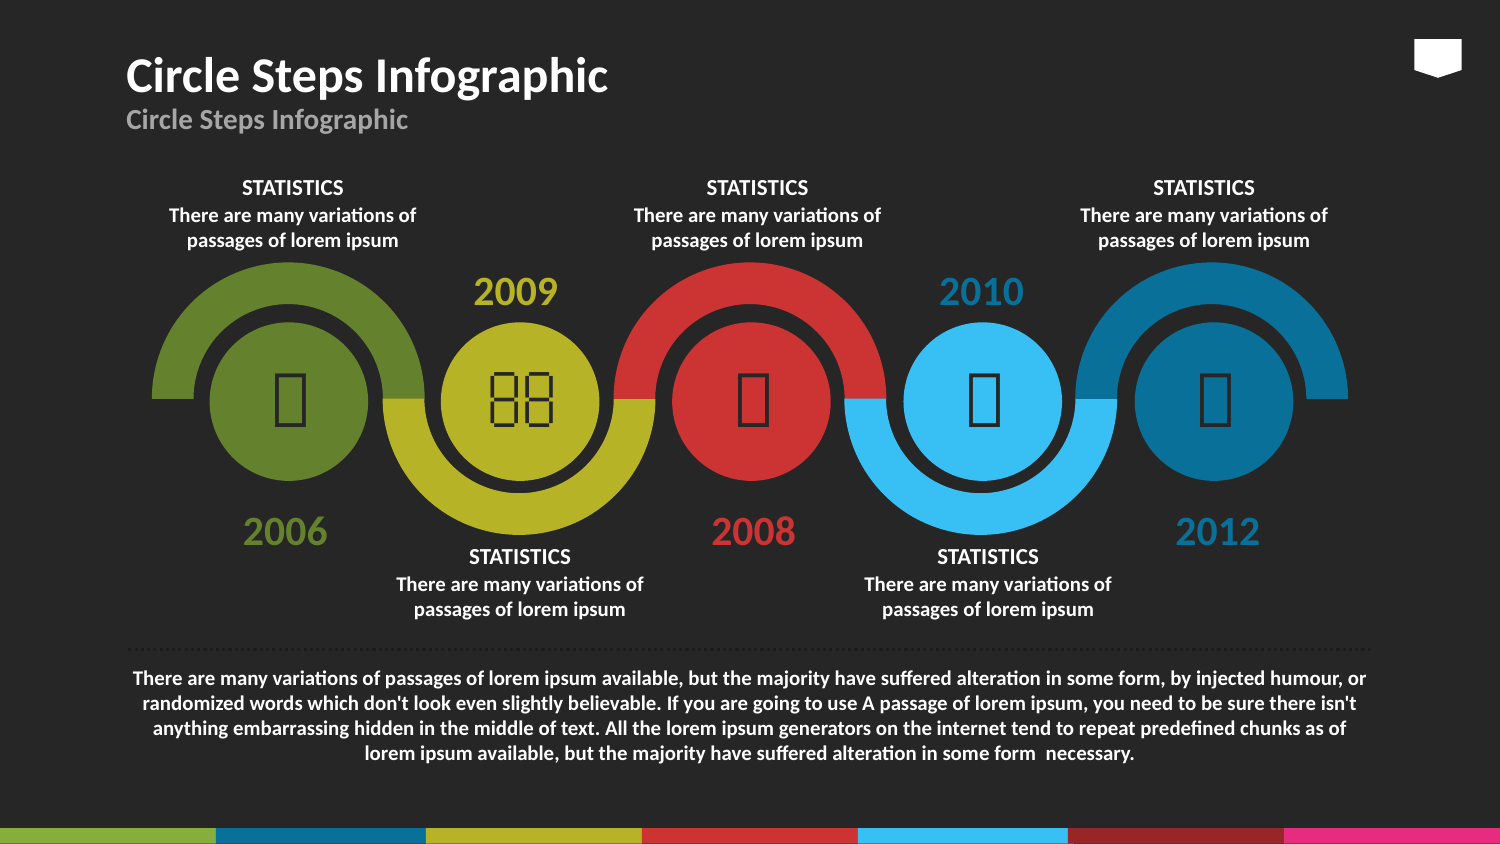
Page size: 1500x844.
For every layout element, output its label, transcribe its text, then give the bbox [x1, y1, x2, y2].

text_box  [1132, 320, 1296, 483]
text_box 2009 [473, 263, 559, 314]
title Circle Steps Infographic [126, 43, 1052, 102]
text_box [149, 260, 427, 401]
text_box 2012 [1175, 503, 1261, 554]
text_box [1073, 260, 1351, 401]
text_box [380, 396, 658, 538]
list Circle Steps Infographic [126, 101, 802, 135]
text_box [842, 396, 1120, 538]
text_box  [901, 320, 1065, 483]
text_box 2008 [711, 503, 797, 554]
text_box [628, 172, 887, 252]
slide_number [1405, 32, 1468, 78]
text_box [390, 541, 650, 622]
text_box  [670, 320, 833, 483]
text_box  [207, 320, 371, 483]
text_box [163, 172, 423, 252]
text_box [1074, 172, 1334, 252]
text_box 2010 [938, 263, 1025, 314]
text_box 2006 [242, 503, 328, 554]
text_box There are many variations of passages of lorem ipsum available, but the majority have suffered alteration in some form, by injected humour, or randomized words which don't look even slightly believable. If you are going to use A passage of lorem ipsum, you need to be sure there isn't anything embarrassing hidden in the middle of text. All the lorem ipsum generators on the internet tend to repeat predefined chunks as of lorem ipsum available, but the majority have suffered alteration in some form necessary. [127, 664, 1373, 765]
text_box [858, 541, 1118, 622]
text_box  [438, 320, 602, 483]
text_box [611, 260, 889, 401]
